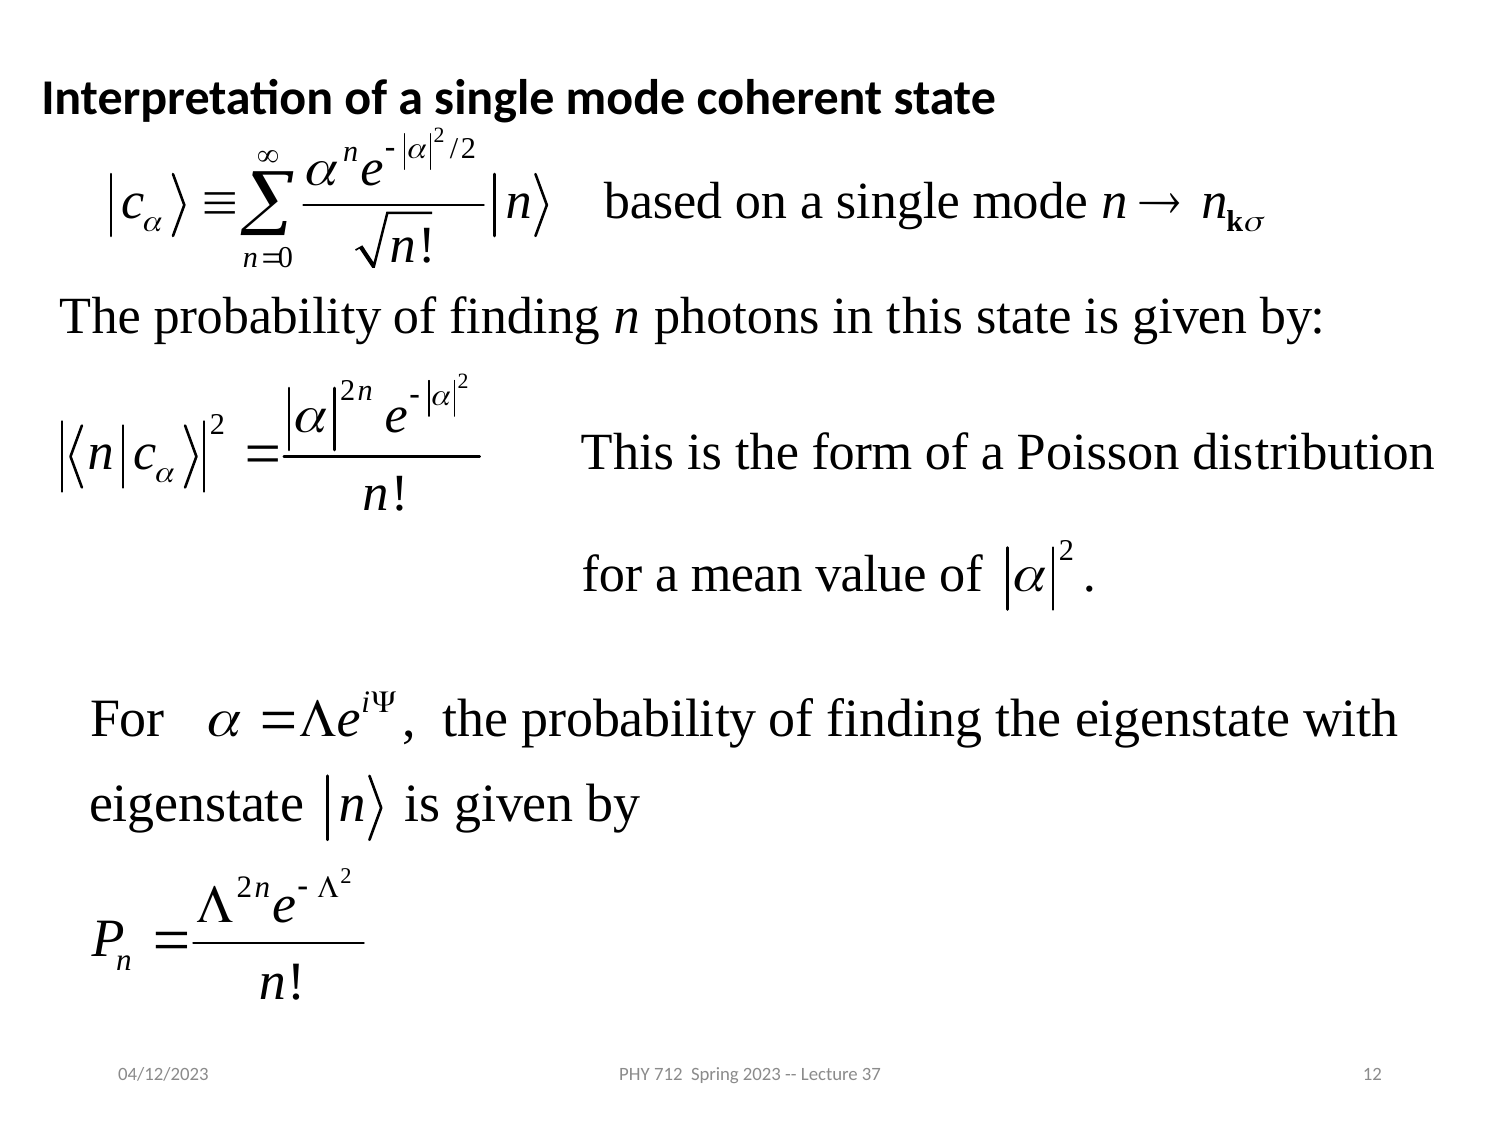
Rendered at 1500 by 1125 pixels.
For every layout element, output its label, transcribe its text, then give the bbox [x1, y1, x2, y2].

footer PHY 712 Spring 2023 -- Lecture 37 [496, 1042, 1004, 1103]
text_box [81, 677, 1411, 1010]
slide_number 12 [1059, 1042, 1397, 1103]
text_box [52, 115, 1448, 620]
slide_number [103, 1042, 441, 1103]
text_box Interpretation of a single mode coherent state [26, 57, 1330, 132]
